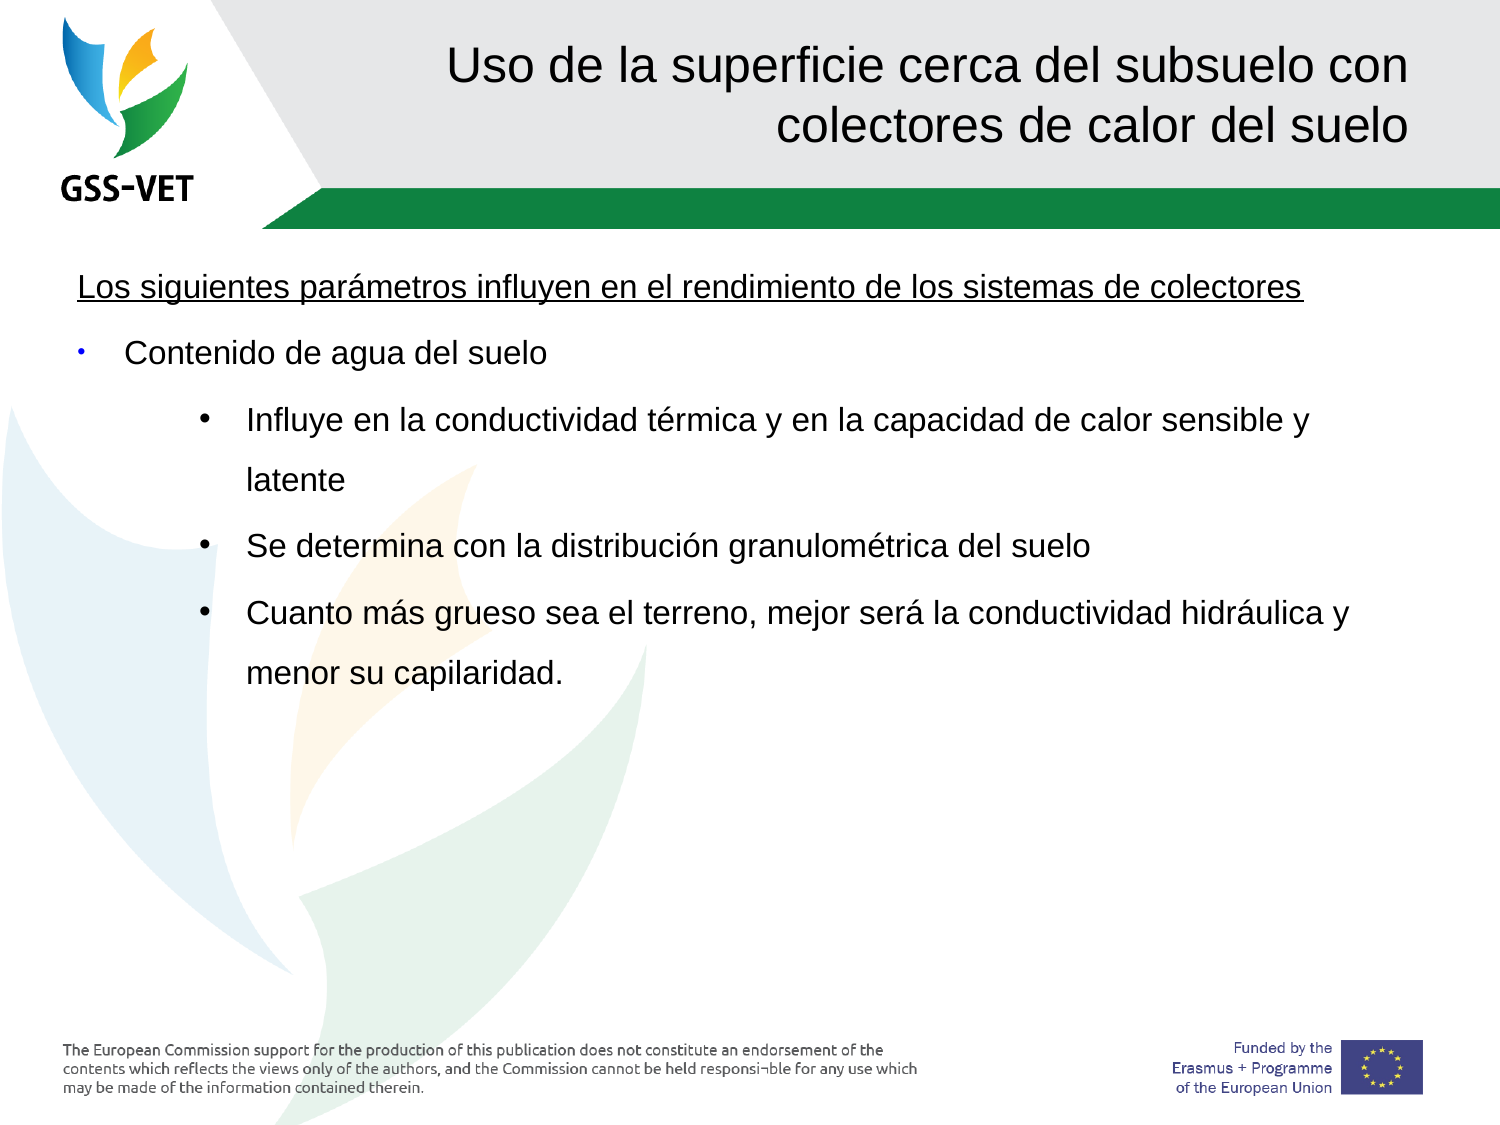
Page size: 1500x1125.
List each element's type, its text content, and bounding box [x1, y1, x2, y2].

picture [0, 0, 1500, 1125]
title Uso de la superficie cerca del subsuelo con colectores de calor del suelo [324, 0, 1425, 185]
text_box Los siguientes parámetros influyen en el rendimiento de los sistemas de colectores Contenido de agua del suelo Influye en la conductividad térmica y en la capacidad de calor sensible y latente Se determina con la distribución granulométrica del suelo Cuanto más grueso sea el terreno, mejor será la conductividad hidráulica y menor su capilaridad. [62, 237, 1392, 1037]
